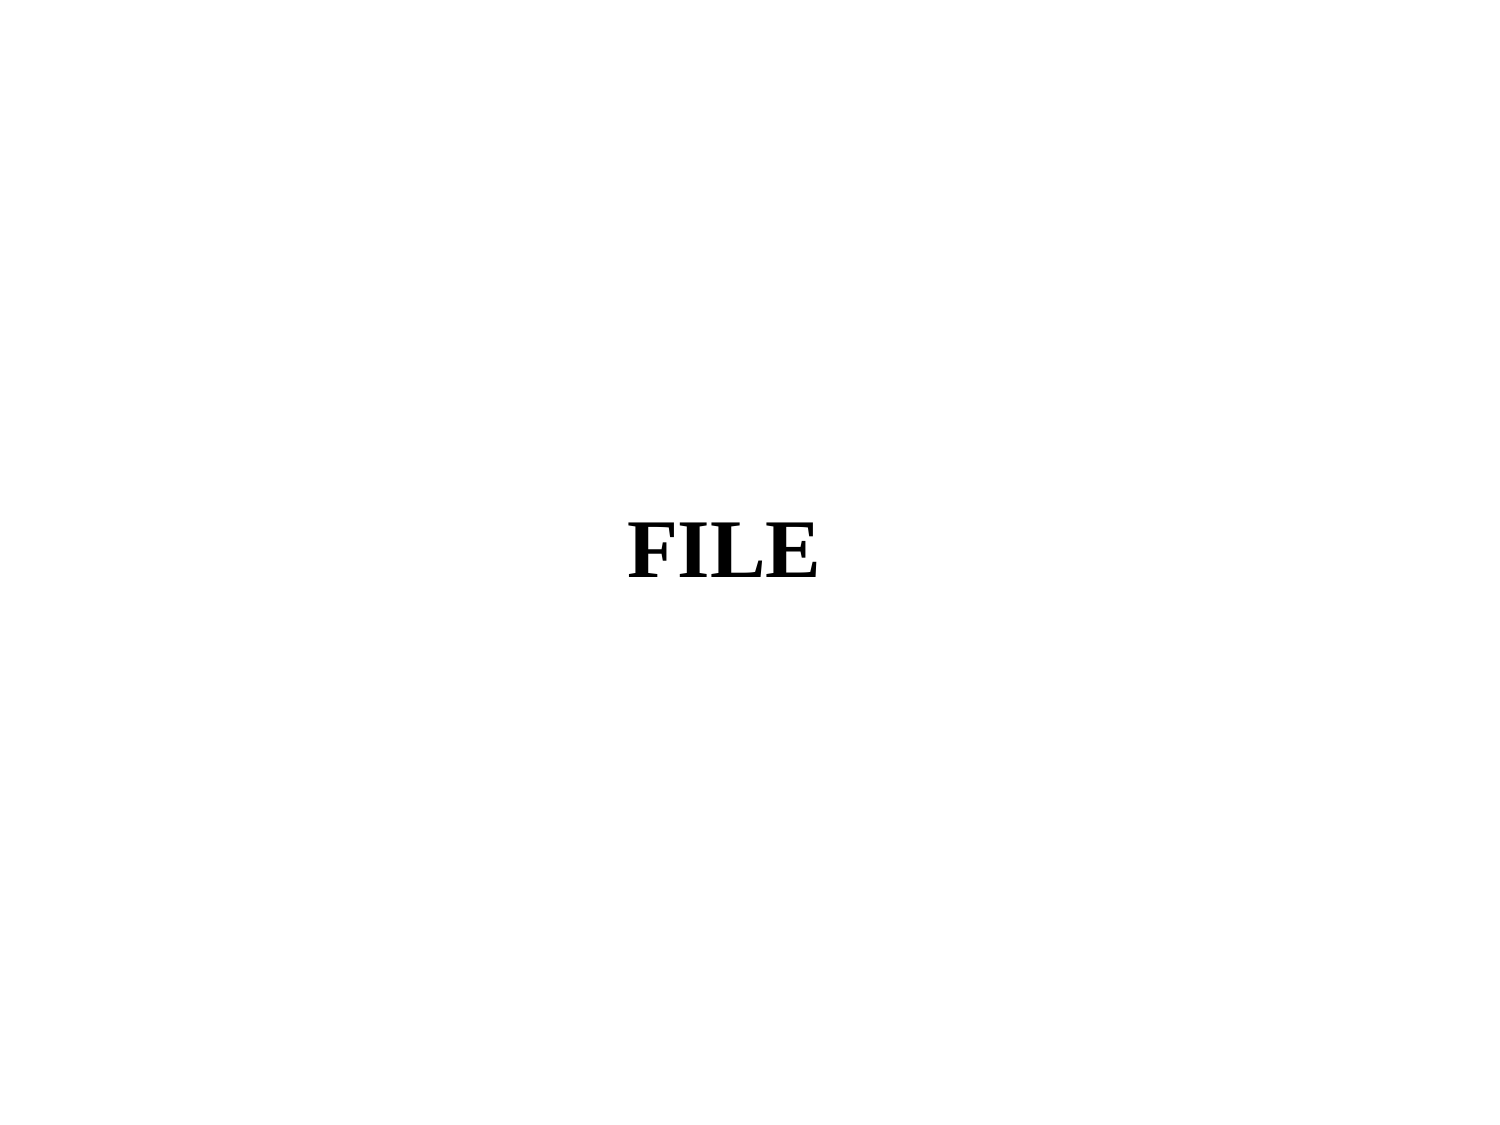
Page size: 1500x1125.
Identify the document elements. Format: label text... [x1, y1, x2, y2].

text_box FILE [612, 487, 837, 602]
